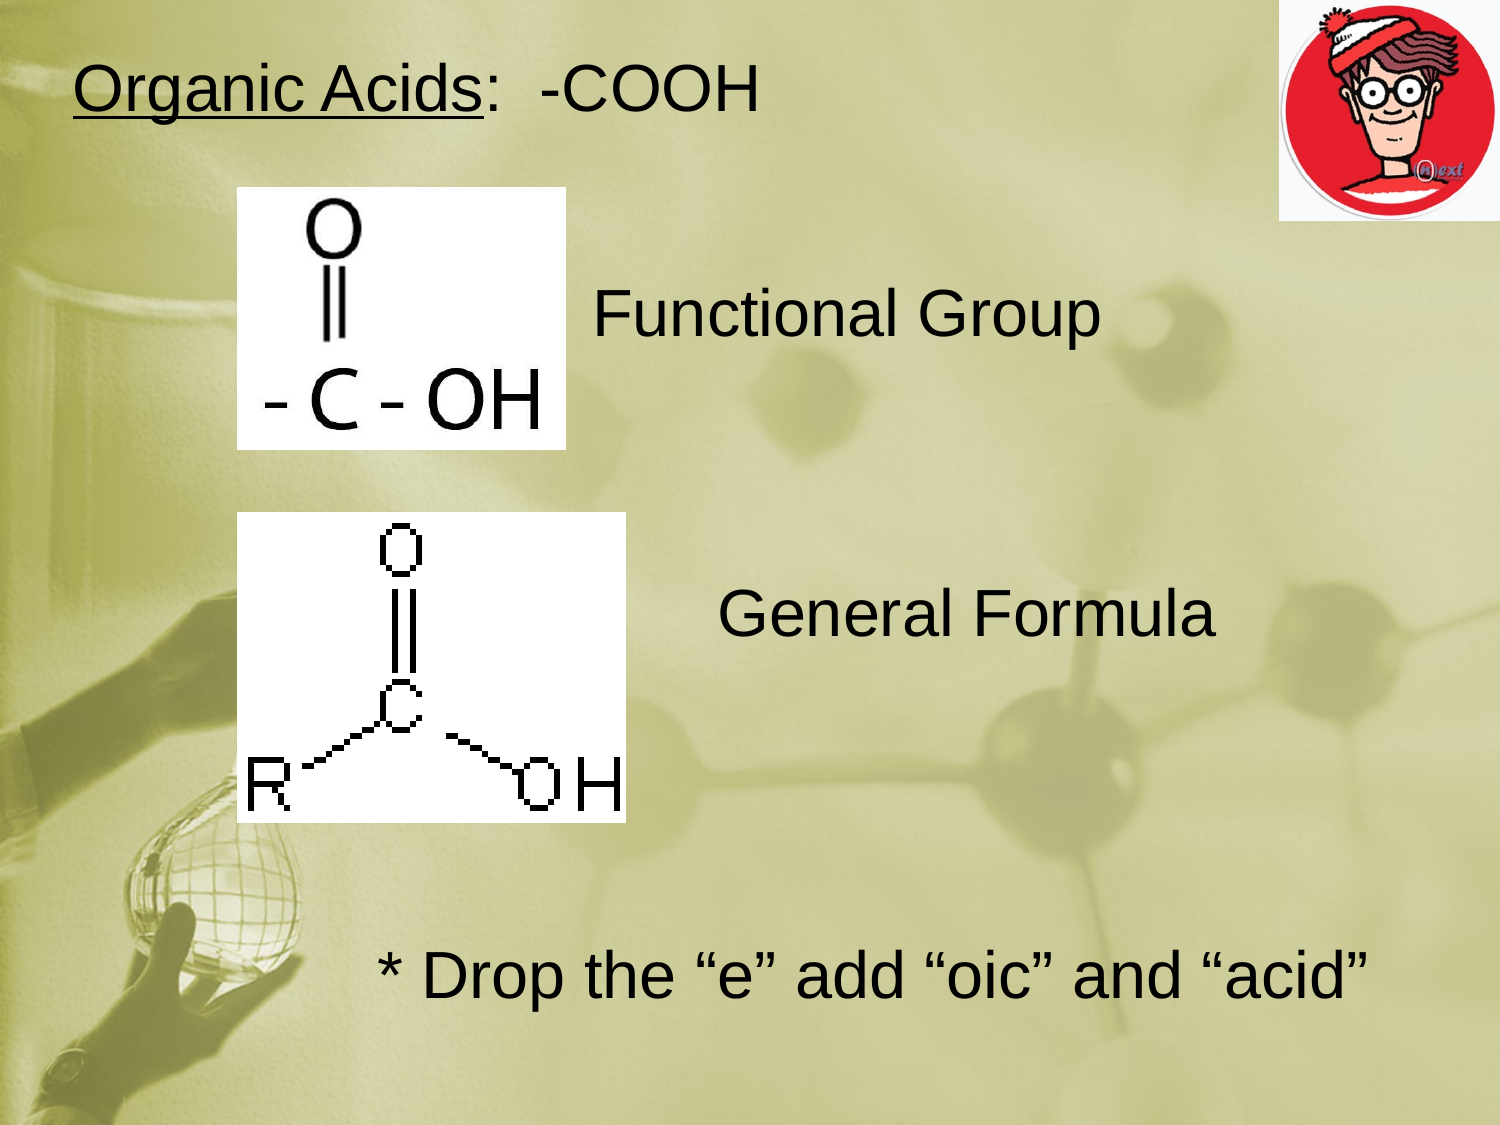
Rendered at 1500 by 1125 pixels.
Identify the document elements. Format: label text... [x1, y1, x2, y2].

text_box Functional Group [577, 262, 1119, 358]
text_box * Drop the “e” add “oic” and “acid” [362, 924, 1463, 1020]
picture [0, 0, 1500, 1125]
text_box General Formula [702, 562, 1232, 658]
title Organic Acids: -COOH [57, 24, 1273, 133]
